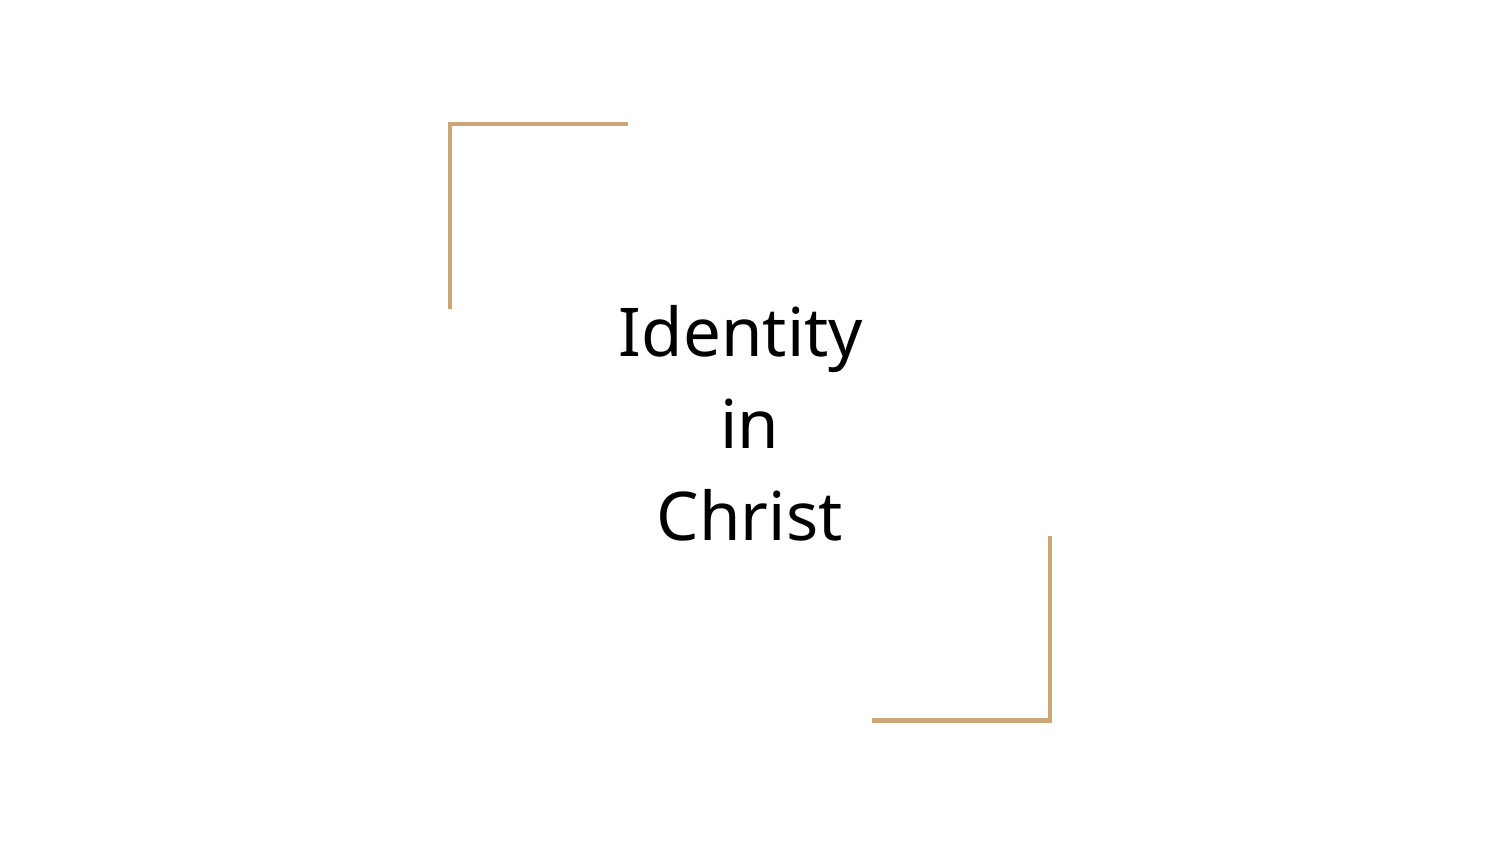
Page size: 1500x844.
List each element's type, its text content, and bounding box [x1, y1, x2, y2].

title Identity in Christ [499, 268, 1001, 576]
